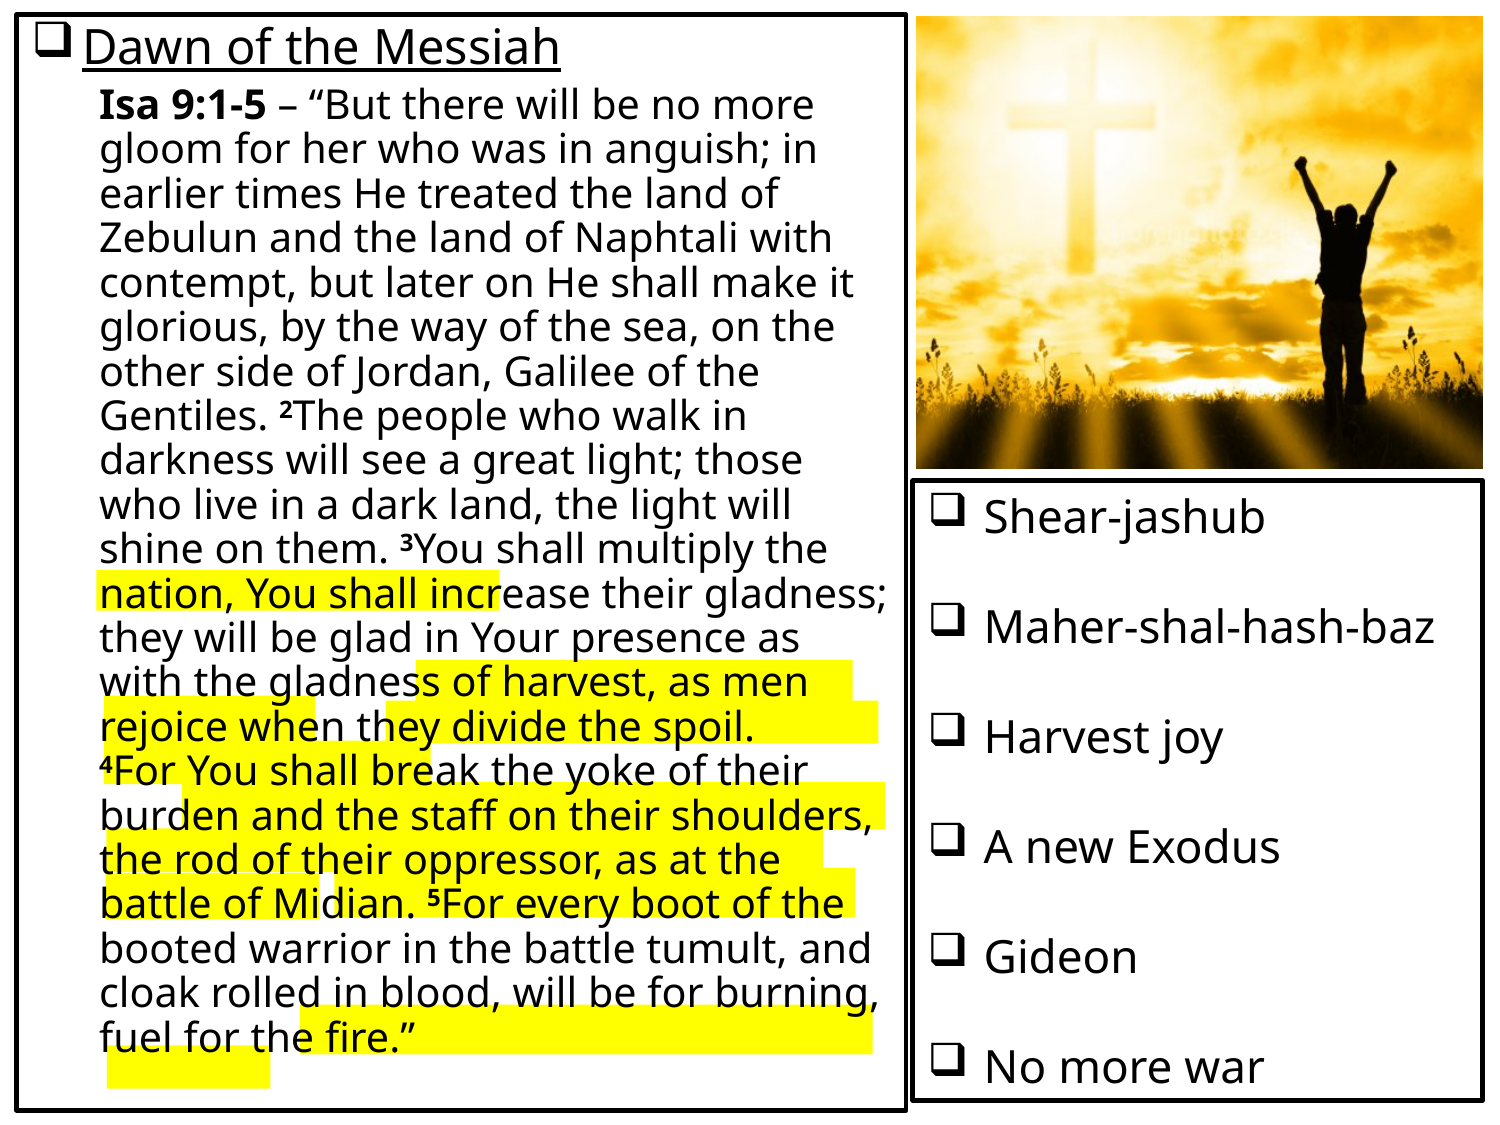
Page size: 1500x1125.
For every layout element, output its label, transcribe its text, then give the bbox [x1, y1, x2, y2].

text_box Dawn of the Messiah Isa 9:1-5 – “But there will be no more gloom for her who was in anguish; in earlier times He treated the land of Zebulun and the land of Naphtali with contempt, but later on He shall make it glorious, by the way of the sea, on the other side of Jordan, Galilee of the Gentiles. 2The people who walk in darkness will see a great light; those who live in a dark land, the light will shine on them. 3You shall multiply the nation, You shall increase their gladness; they will be glad in Your presence as with the gladness of harvest, as men rejoice when they divide the spoil. 4For You shall break the yoke of their burden and the staff on their shoulders, the rod of their oppressor, as at the battle of Midian. 5For every boot of the booted warrior in the battle tumult, and cloak rolled in blood, will be for burning, fuel for the fire.” [16, 14, 907, 1111]
picture [916, 16, 1483, 469]
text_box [105, 782, 885, 920]
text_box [104, 700, 879, 785]
text_box Shear-jashub Maher-shal-hash-baz Harvest joy A new Exodus Gideon No more war [912, 480, 1483, 1101]
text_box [104, 659, 853, 744]
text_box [106, 1004, 873, 1089]
